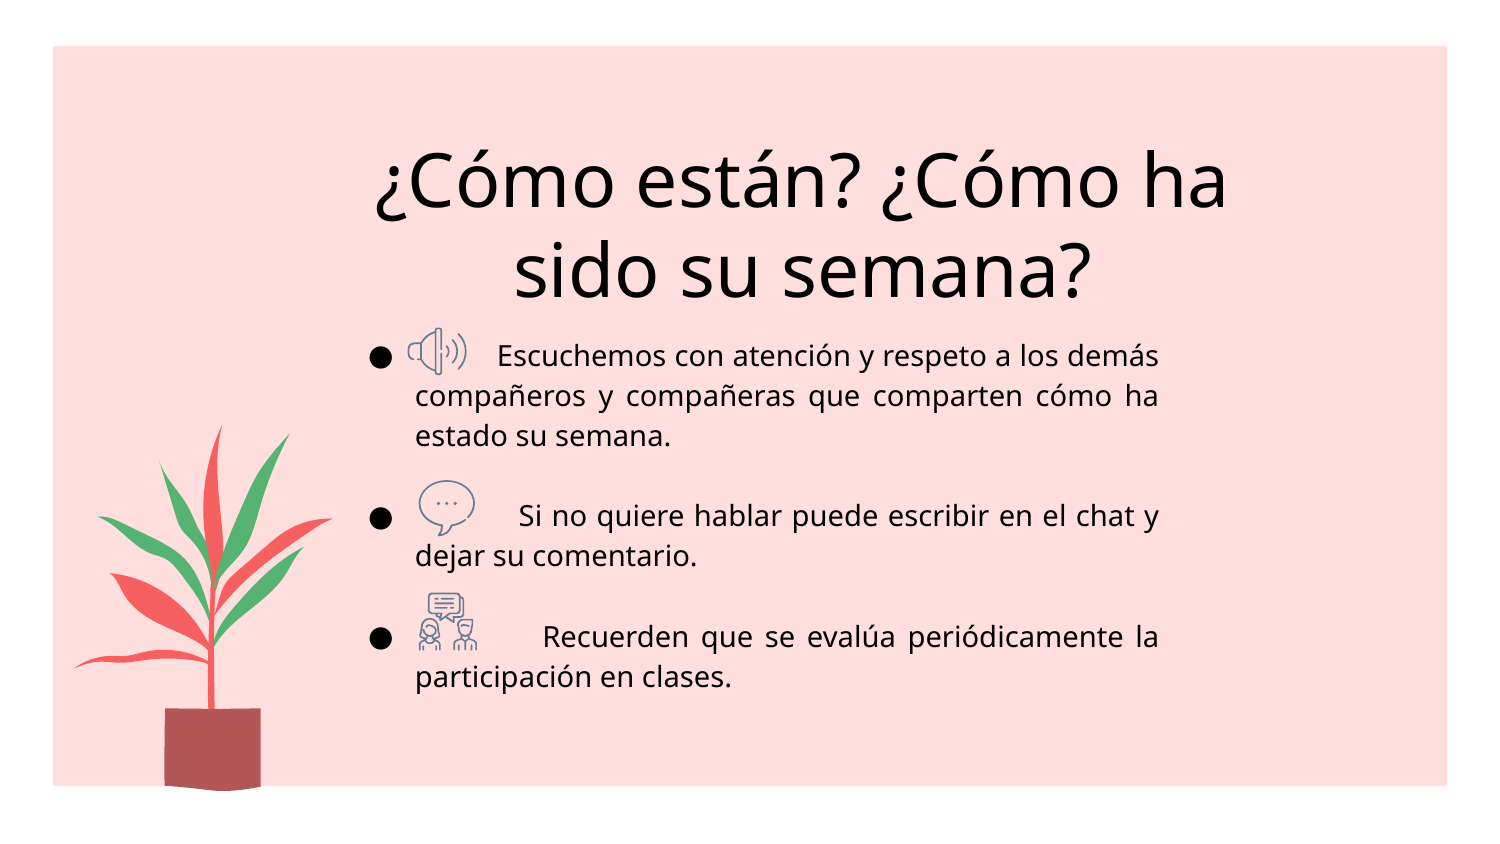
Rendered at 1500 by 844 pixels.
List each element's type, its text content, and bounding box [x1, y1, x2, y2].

list Escuchemos con atención y respeto a los demás compañeros y compañeras que comparten cómo ha estado su semana. Si no quiere hablar puede escribir en el chat y dejar su comentario. Recuerden que se evalúa periódicamente la participación en clases. [324, 260, 1175, 730]
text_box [407, 327, 468, 376]
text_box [418, 592, 478, 651]
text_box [418, 479, 476, 537]
title ¿Cómo están? ¿Cómo ha sido su semana? [348, 117, 1258, 261]
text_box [73, 423, 334, 792]
